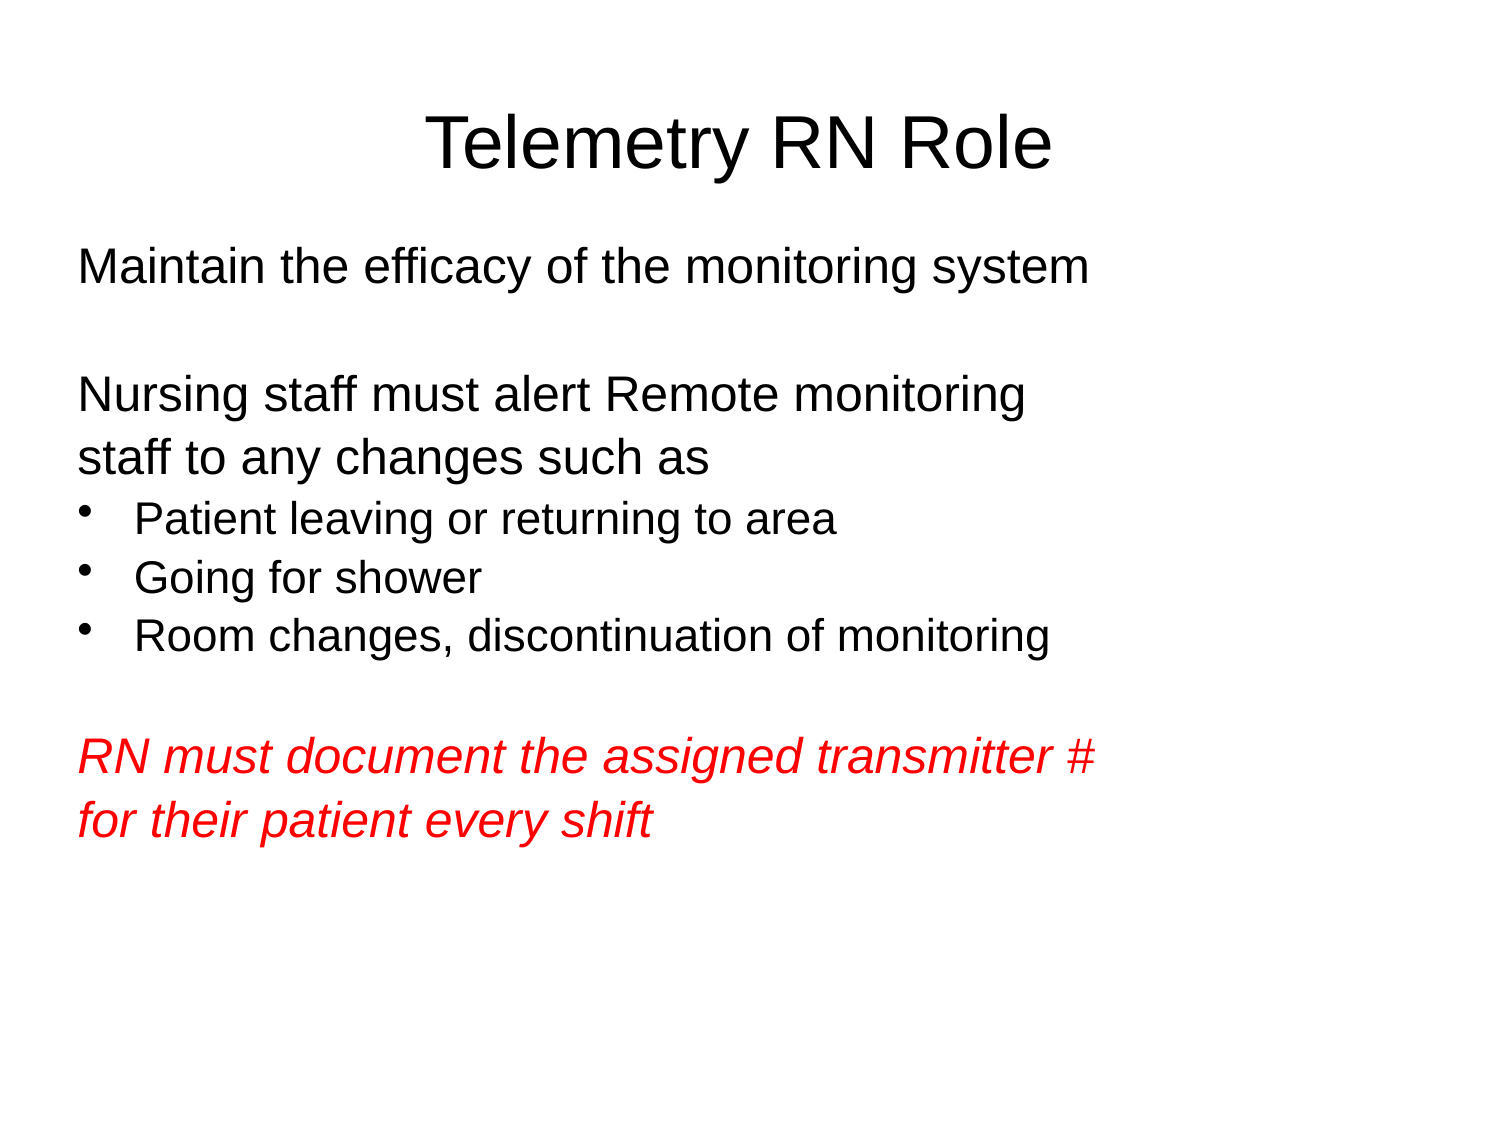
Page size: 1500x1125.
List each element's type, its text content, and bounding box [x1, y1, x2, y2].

title Telemetry RN Role [75, 45, 1425, 233]
list Maintain the efficacy of the monitoring system Nursing staff must alert Remote monitoring staff to any changes such as Patient leaving or returning to area Going for shower Room changes, discontinuation of monitoring RN must document the assigned transmitter # for their patient every shift [62, 232, 1288, 963]
